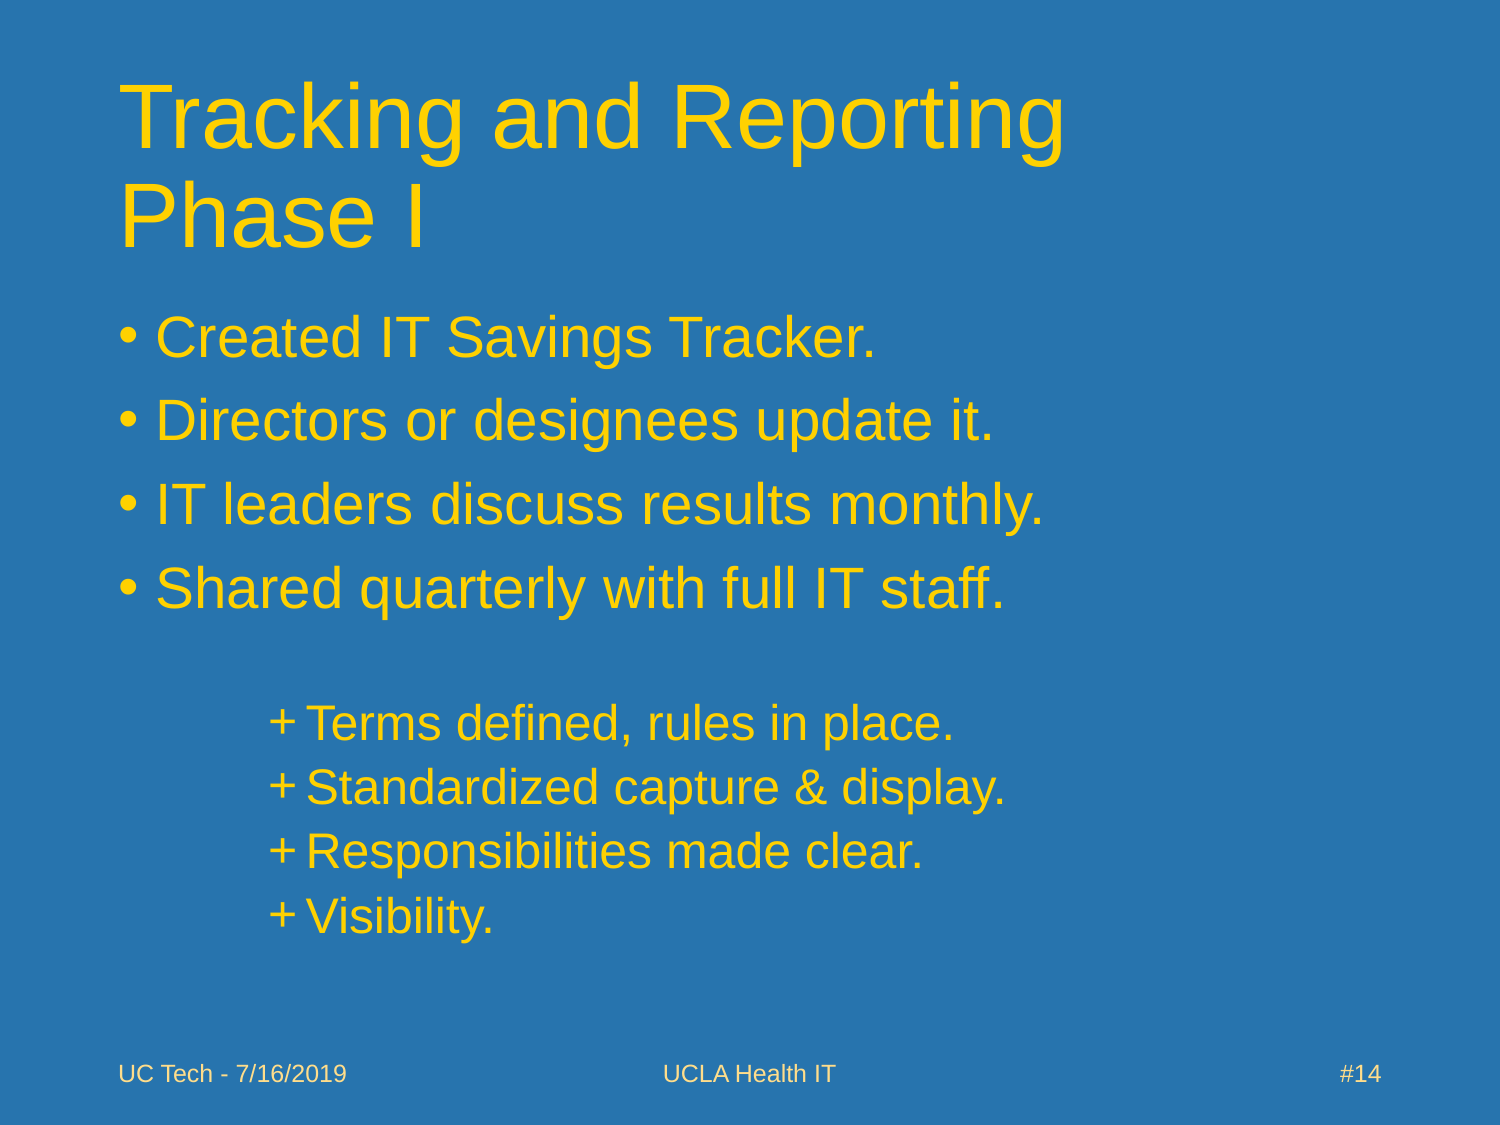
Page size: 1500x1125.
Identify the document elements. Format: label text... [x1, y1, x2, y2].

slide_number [103, 1042, 441, 1103]
title Tracking and Reporting Phase I [103, 59, 1397, 278]
slide_number #14 [1059, 1042, 1397, 1103]
list Created IT Savings Tracker. Directors or designees update it. IT leaders discuss results monthly. Shared quarterly with full IT staff. Terms defined, rules in place. Standardized capture & display. Responsibilities made clear. Visibility. [103, 299, 1397, 1014]
footer UCLA Health IT [496, 1042, 1004, 1103]
